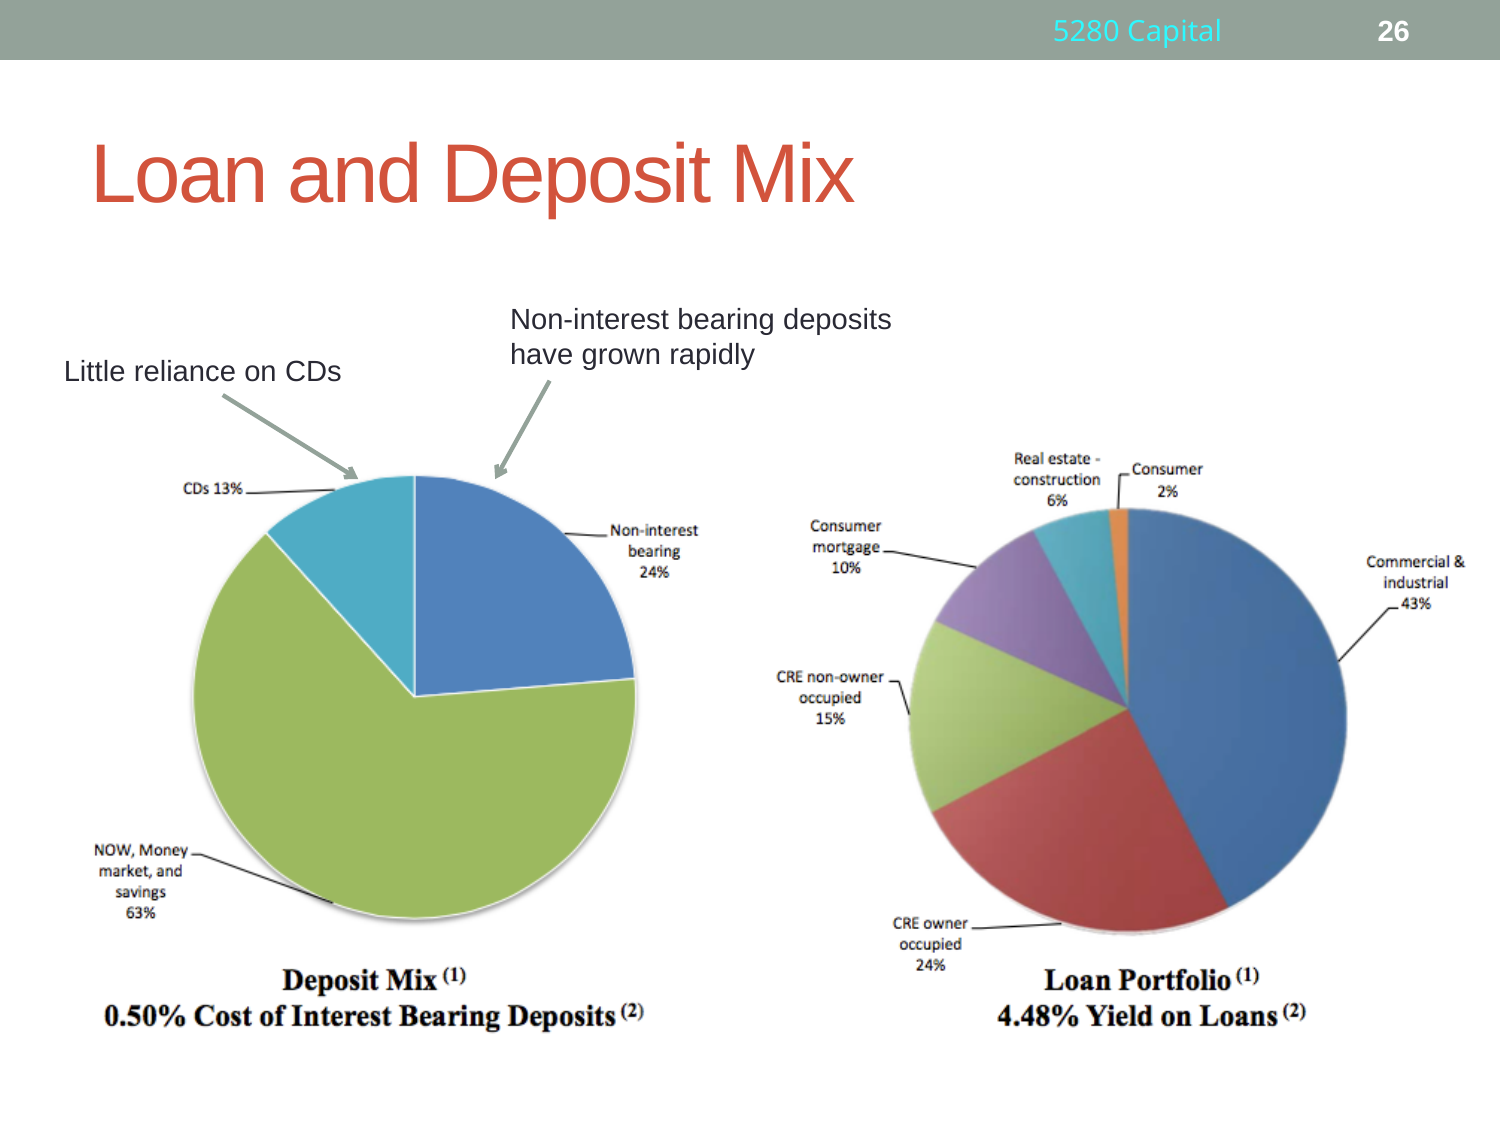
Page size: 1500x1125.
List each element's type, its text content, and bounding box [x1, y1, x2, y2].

title Loan and Deposit Mix [75, 87, 1425, 250]
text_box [494, 380, 550, 480]
text_box Non-interest bearing deposits have grown rapidly [495, 293, 954, 378]
text_box Little reliance on CDs [48, 344, 358, 395]
footer 5280 Capital [562, 3, 1238, 57]
slide_number 26 [1250, 3, 1425, 57]
picture [0, 424, 1500, 1059]
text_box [222, 394, 359, 480]
